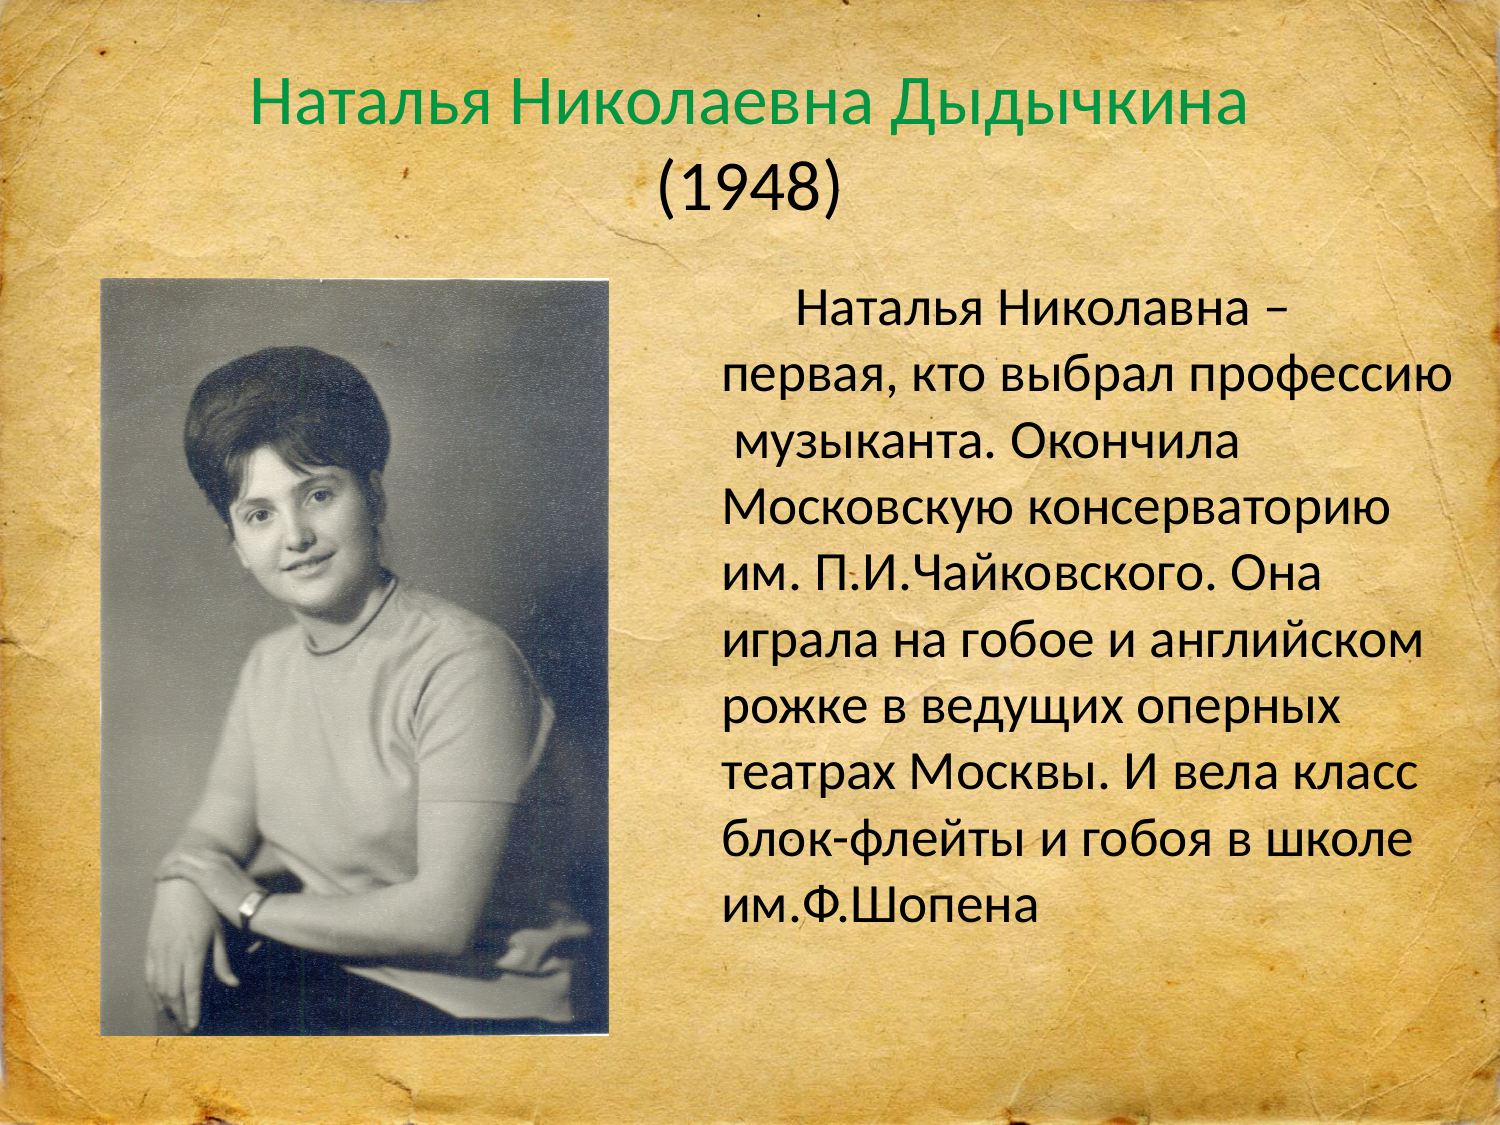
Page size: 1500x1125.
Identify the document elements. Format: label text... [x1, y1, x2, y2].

title Наталья Николаевна Дыдычкина (1948) [75, 45, 1425, 233]
picture [0, 0, 1500, 1125]
list Наталья Николавна – первая, кто выбрал профессию музыканта. Окончила Московскую консерваторию им. П.И.Чайковского. Она играла на гобое и английском рожке в ведущих оперных театрах Москвы. И вела класс блок-флейты и гобоя в школе им.Ф.Шопена [655, 262, 1471, 1005]
